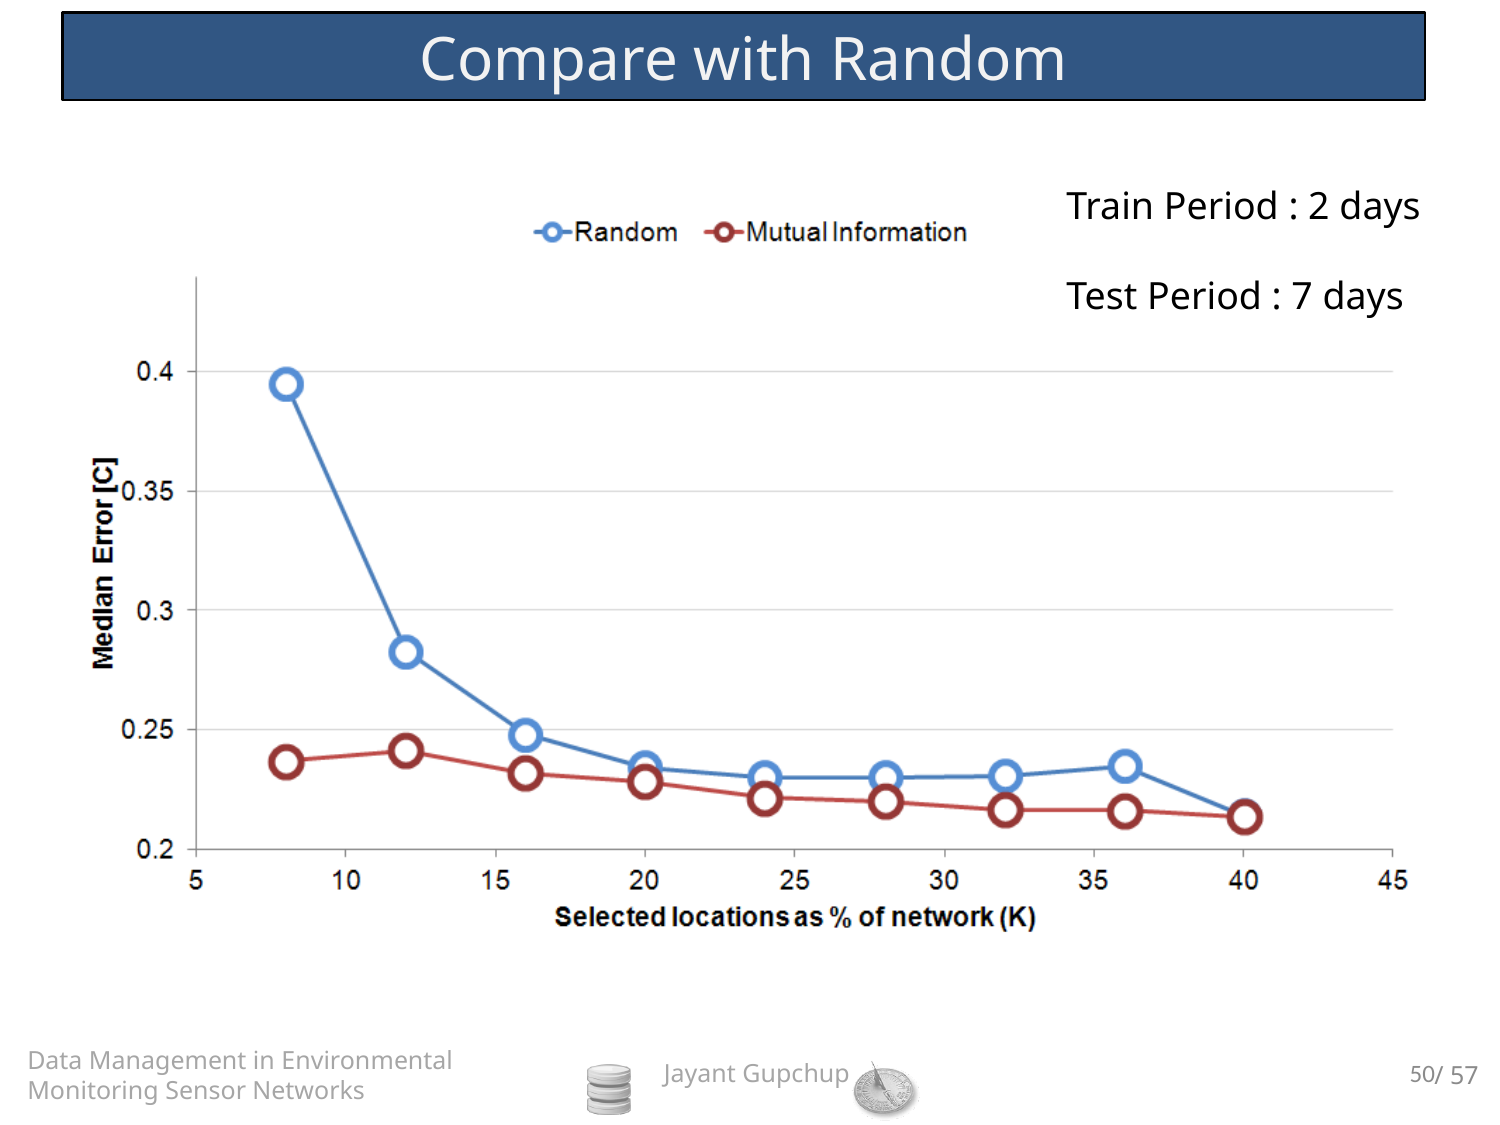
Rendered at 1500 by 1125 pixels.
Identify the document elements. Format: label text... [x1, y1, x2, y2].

slide_number 50 [1100, 1042, 1450, 1103]
text_box Train Period : 2 days Test Period : 7 days [1051, 174, 1436, 325]
title Compare with Random [61, 11, 1426, 101]
picture [587, 1064, 631, 1115]
picture [62, 199, 1430, 956]
